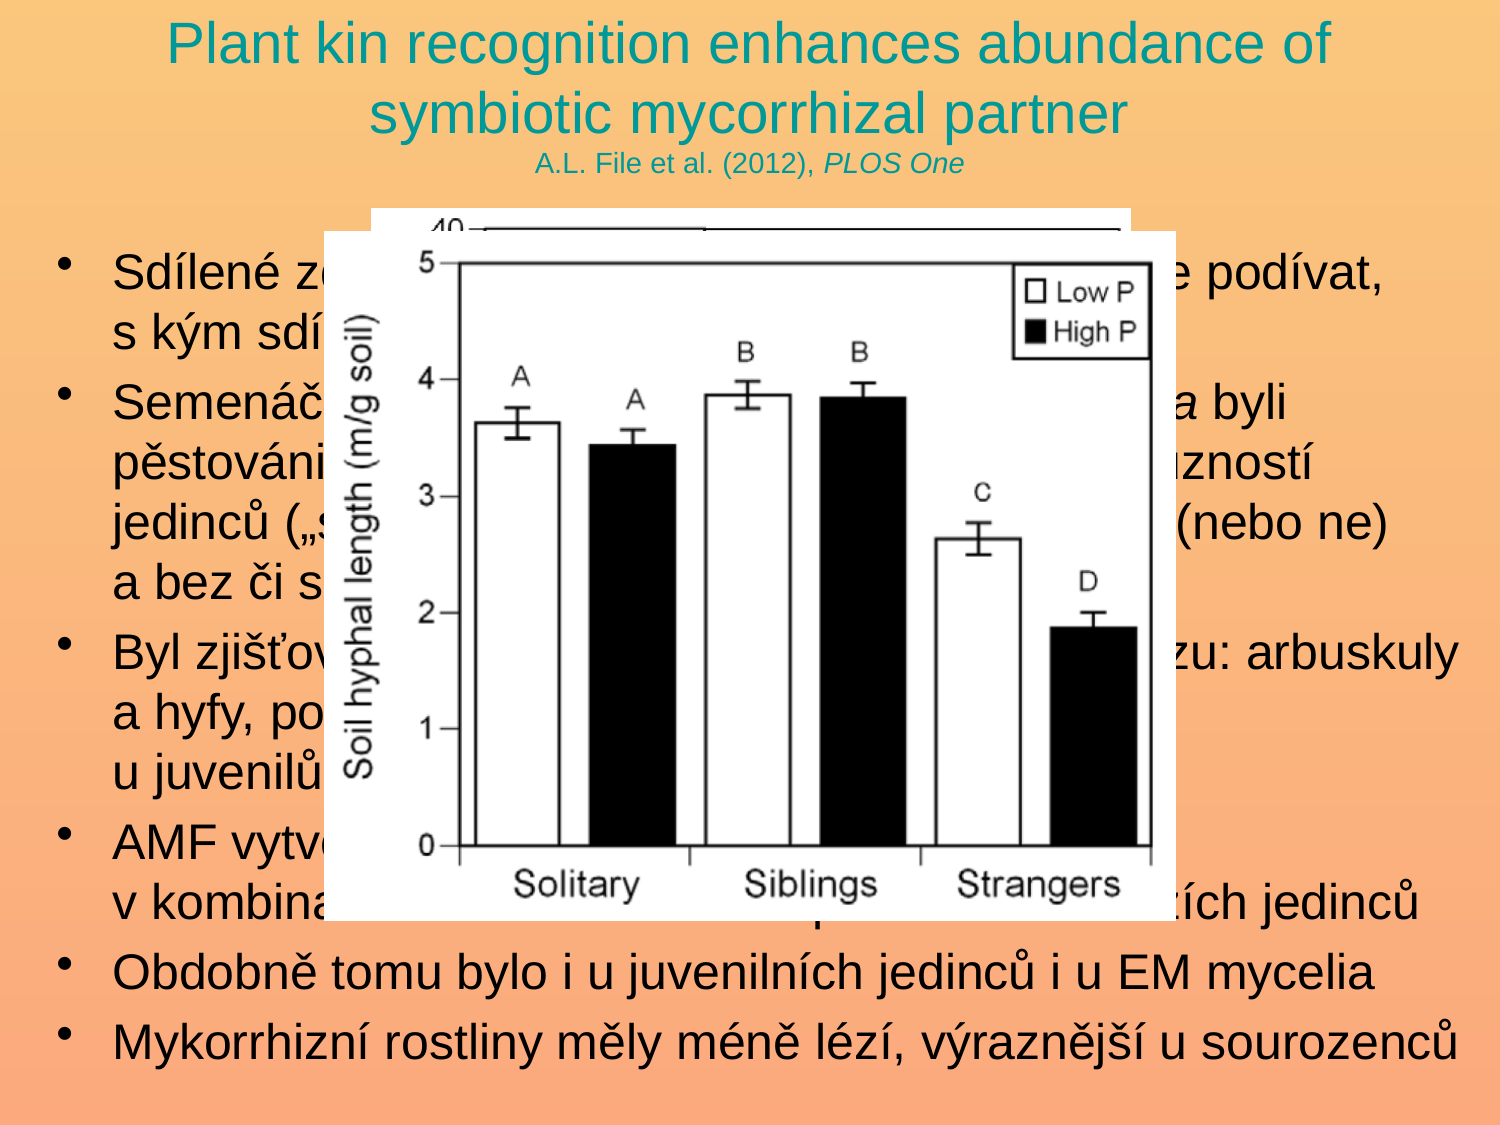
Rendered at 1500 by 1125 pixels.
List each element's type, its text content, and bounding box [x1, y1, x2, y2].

list Sdílené zdroje inspirují k podvádění. Je dobré se podívat, s kým sdílíte Semenáčky / mladí jedinci Ambrosia artemisifolia byli pěstováni v párech či skupinách lišících se příbuzností jedinců („social environment“), inokulováni AMF (nebo ne) a bez či s přídavkem P do substrátu Byl zjišťován vliv na rostliny, ale i na AM symbiózu: arbuskuly a hyfy, počet lézí (zranění) na kořenech; u juvenilů také délka mimokořenového mycelia AMF vytvořily větší infekci hyfální i arbuskulární v kombinacích sourozenců než při kombinaci cizích jedinců Obdobně tomu bylo i u juvenilních jedinců i u EM mycelia Mykorrhizní rostliny měly méně lézí, výraznější u sourozenců [41, 231, 1483, 1095]
picture [324, 207, 1176, 921]
title Plant kin recognition enhances abundance of symbiotic mycorrhizal partner A.L. File et al. (2012), PLOS One [74, 0, 1426, 185]
